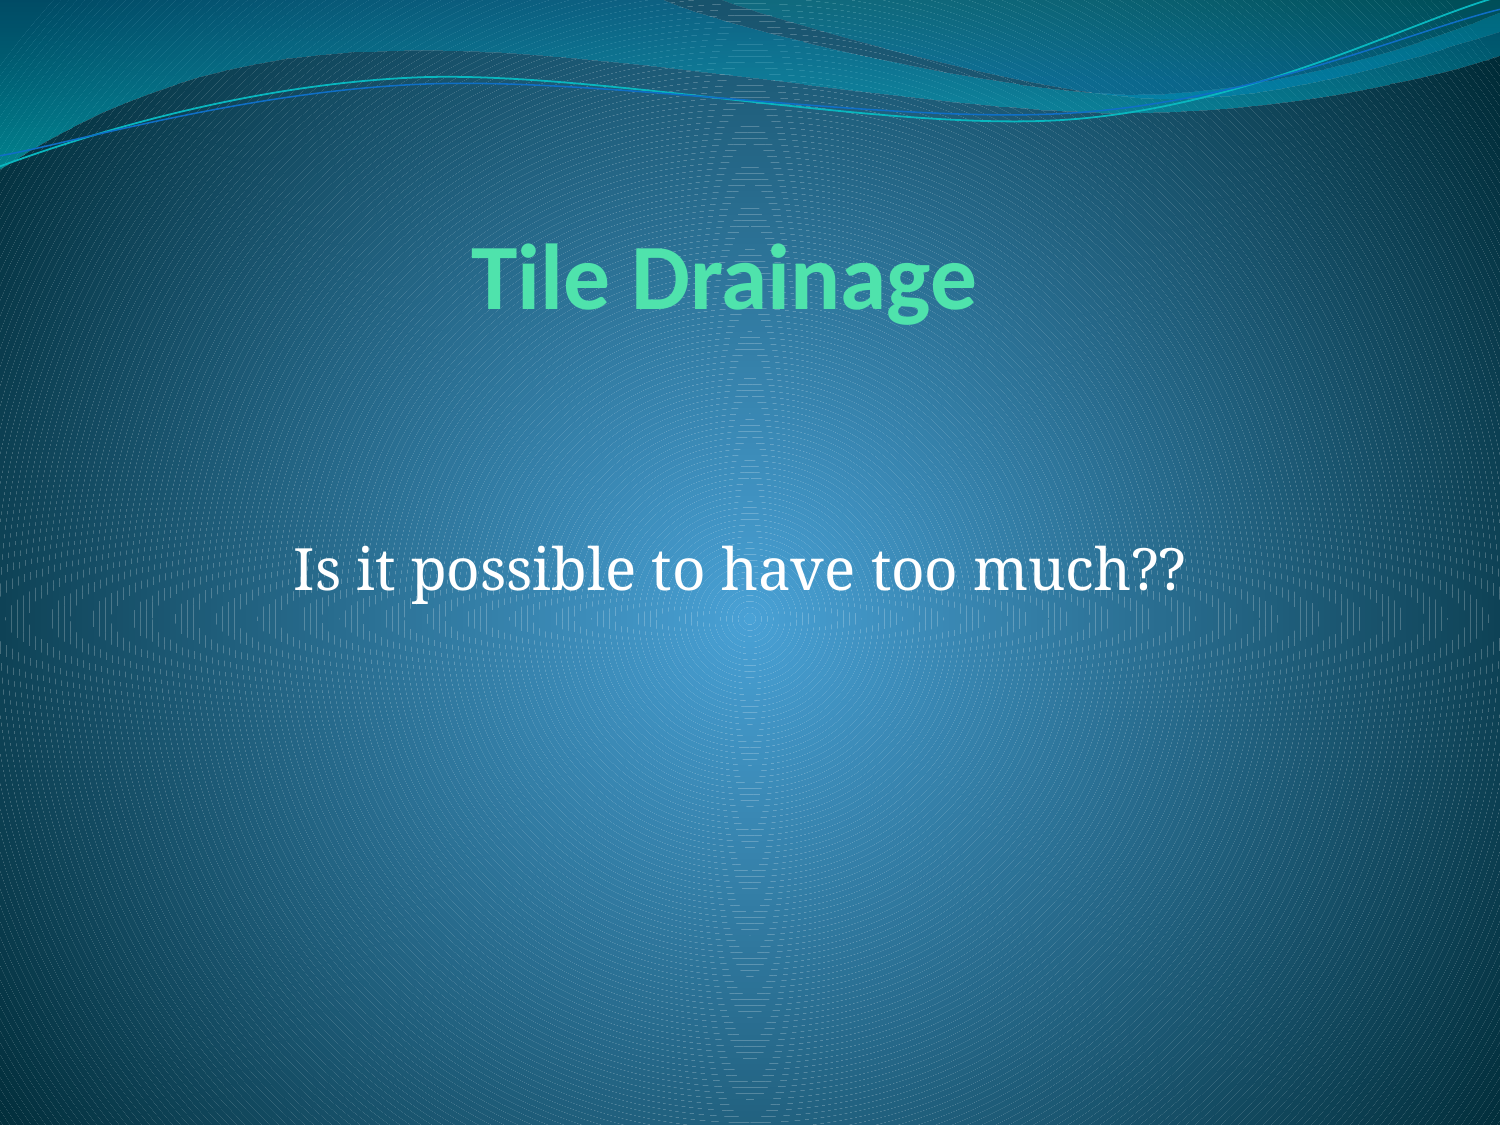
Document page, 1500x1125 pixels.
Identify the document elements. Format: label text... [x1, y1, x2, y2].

text_box Is it possible to have too much?? [279, 525, 1202, 610]
list [174, 275, 1375, 838]
title Tile Drainage [86, 216, 1362, 400]
